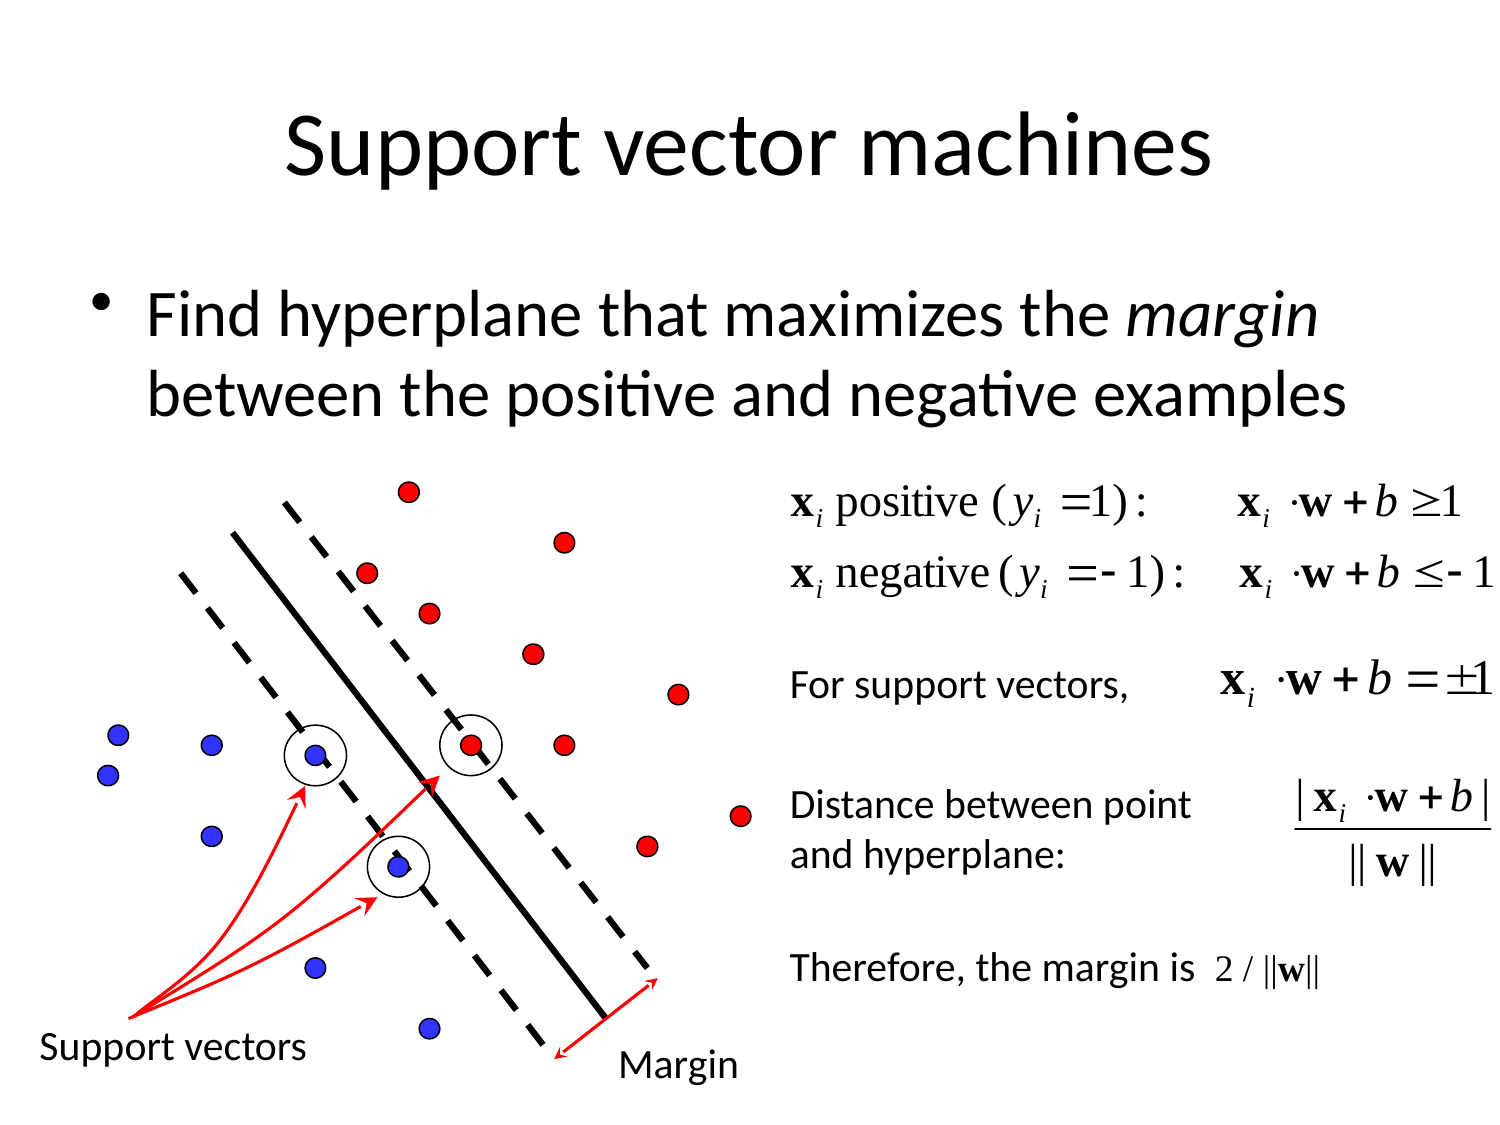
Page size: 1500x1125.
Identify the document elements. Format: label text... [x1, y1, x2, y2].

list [783, 469, 1500, 610]
text_box [636, 836, 658, 857]
text_box [419, 603, 440, 624]
text_box [439, 714, 503, 776]
text_box [108, 725, 129, 746]
text_box [356, 563, 378, 584]
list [1212, 644, 1500, 720]
text_box Support vectors [24, 1011, 322, 1077]
text_box [201, 826, 223, 847]
text_box [668, 684, 689, 705]
text_box Therefore, the margin is 2 / ||w|| [774, 932, 1450, 997]
text_box [419, 1018, 440, 1039]
text_box [305, 957, 326, 979]
text_box [554, 532, 575, 553]
text_box [730, 806, 751, 827]
text_box [522, 644, 544, 665]
text_box [140, 775, 440, 1011]
text_box [644, 978, 658, 991]
text_box [201, 735, 223, 756]
text_box [554, 1046, 568, 1060]
list Find hyperplane that maximizes the margin between the positive and negative examples [75, 262, 1425, 1005]
title Support vector machines [75, 45, 1425, 233]
text_box [398, 482, 420, 503]
text_box [367, 836, 430, 898]
text_box Margin [603, 1029, 755, 1095]
text_box [554, 735, 575, 756]
text_box [137, 785, 306, 1011]
text_box [145, 897, 378, 1011]
text_box Distance between point and hyperplane: [774, 769, 1263, 885]
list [1287, 766, 1500, 895]
text_box For support vectors, [774, 649, 1207, 715]
text_box [97, 765, 119, 786]
text_box [284, 725, 347, 786]
